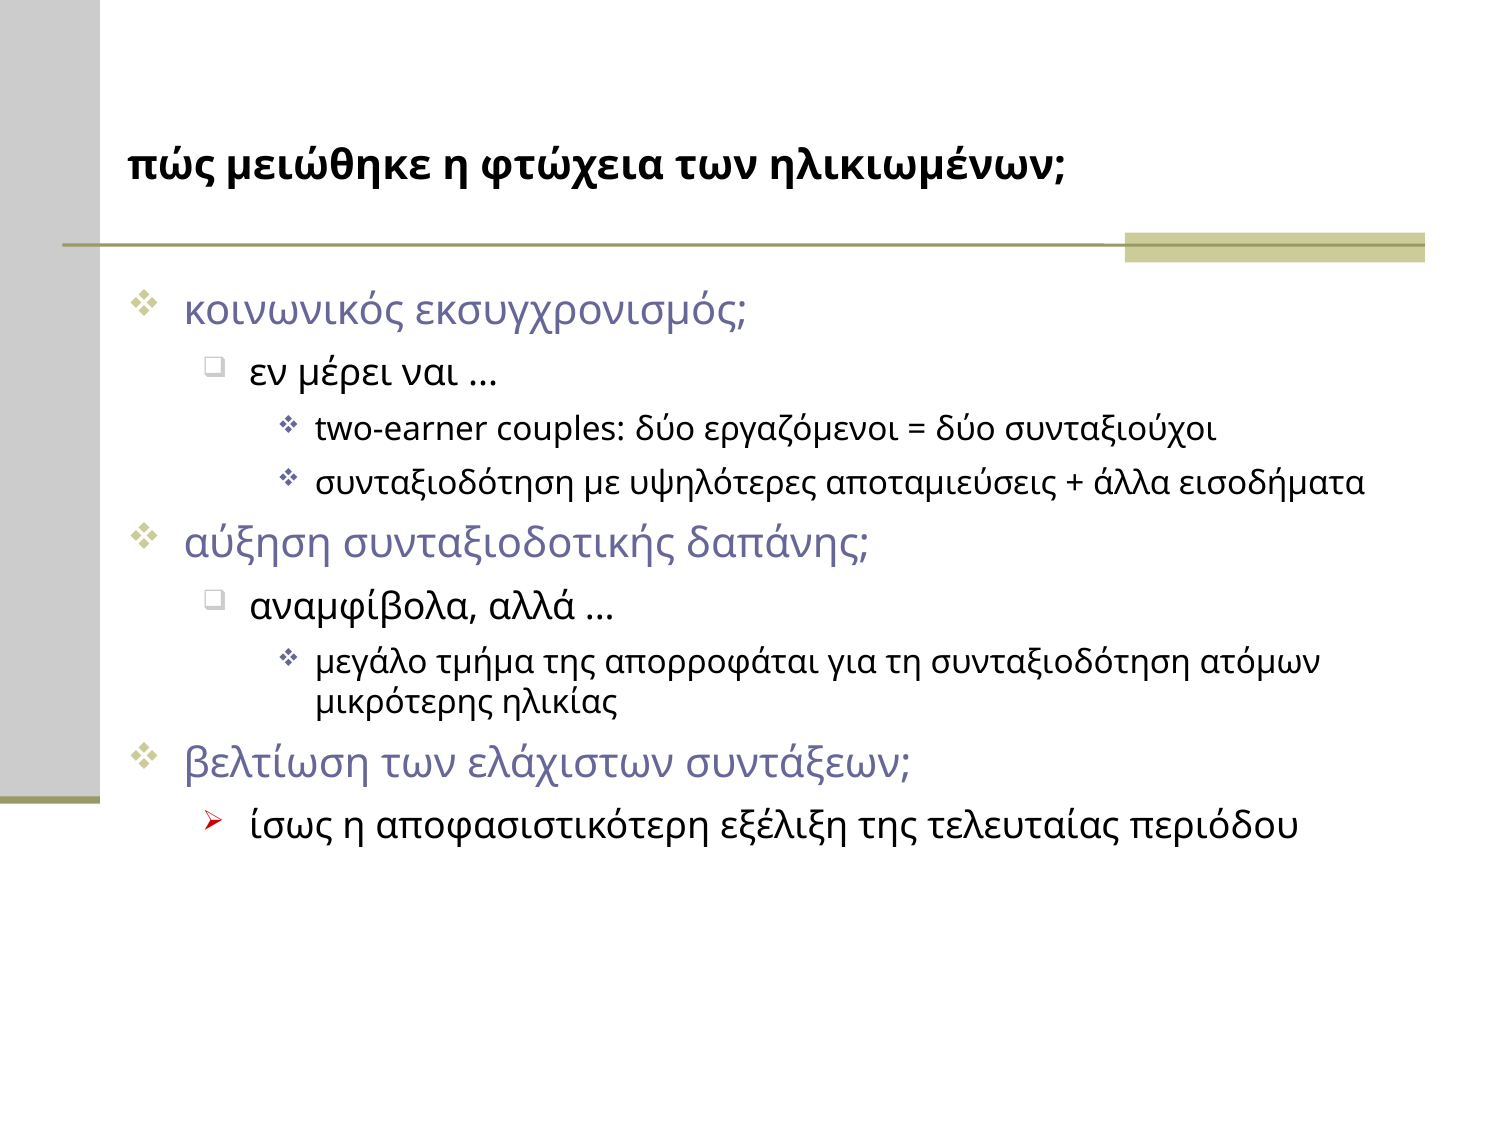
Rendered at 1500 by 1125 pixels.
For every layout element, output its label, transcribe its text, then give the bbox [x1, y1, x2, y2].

list κοινωνικός εκσυγχρονισμός; εν μέρει ναι ... two-earner couples: δύο εργαζόμενοι = δύο συνταξιούχοι συνταξιοδότηση με υψηλότερες αποταμιεύσεις + άλλα εισοδήματα αύξηση συνταξιοδοτικής δαπάνης; αναμφίβολα, αλλά ... μεγάλο τμήμα της απορροφάται για τη συνταξιοδότηση ατόμων μικρότερης ηλικίας βελτίωση των ελάχιστων συντάξεων; ίσως η αποφασιστικότερη εξέλιξη της τελευταίας περιόδου [112, 275, 1454, 1125]
title πώς μειώθηκε η φτώχεια των ηλικιωμένων; [112, 90, 1388, 236]
